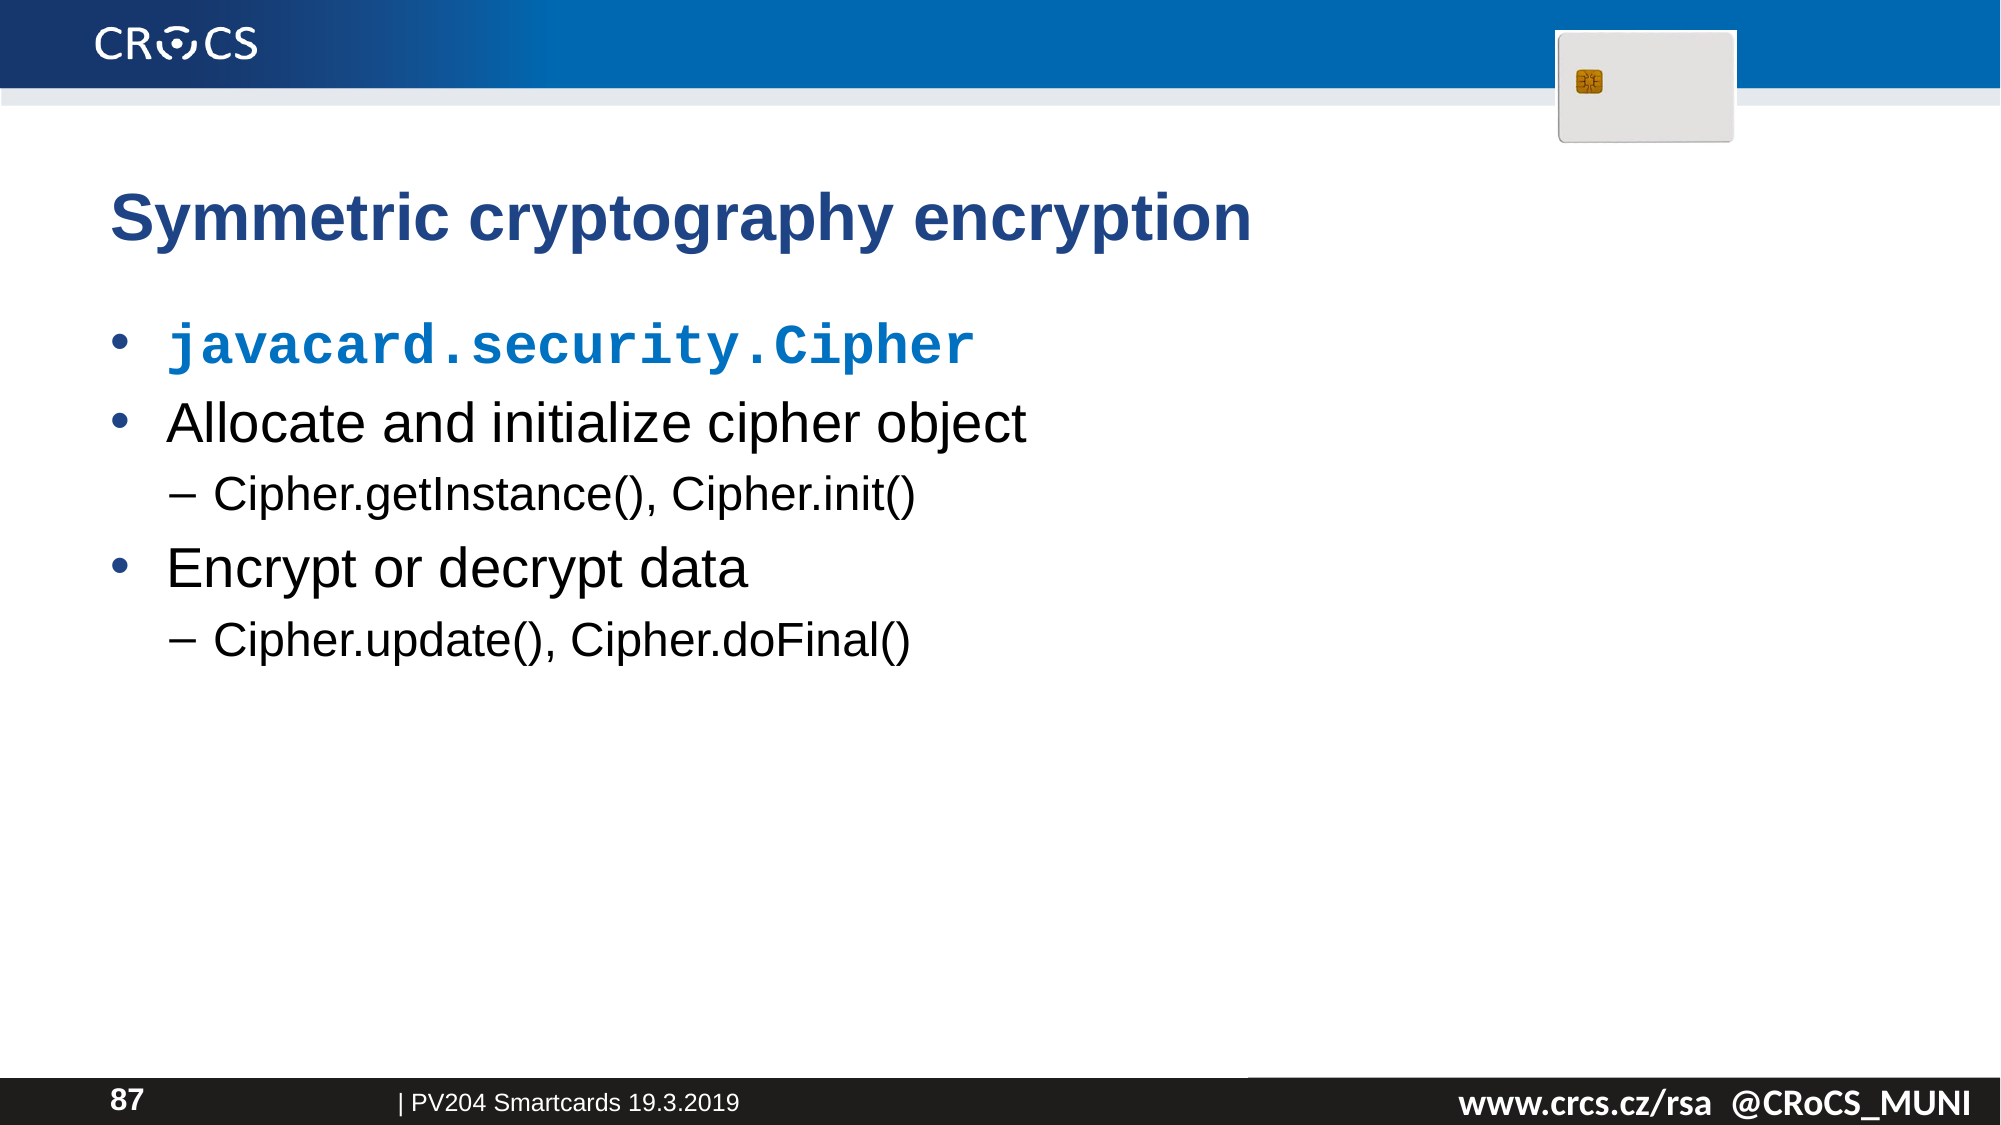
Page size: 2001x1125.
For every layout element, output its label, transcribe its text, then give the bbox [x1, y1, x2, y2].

picture [0, 0, 2001, 1125]
title Symmetric cryptography encryption [109, 148, 1911, 280]
footer | PV204 Smartcards 19.3.2019 [397, 1078, 873, 1125]
list javacard.security.Cipher Allocate and initialize cipher object Cipher.getInstance(), Cipher.init() Encrypt or decrypt data Cipher.update(), Cipher.doFinal() [109, 306, 1911, 988]
slide_number 87 [110, 1078, 197, 1125]
